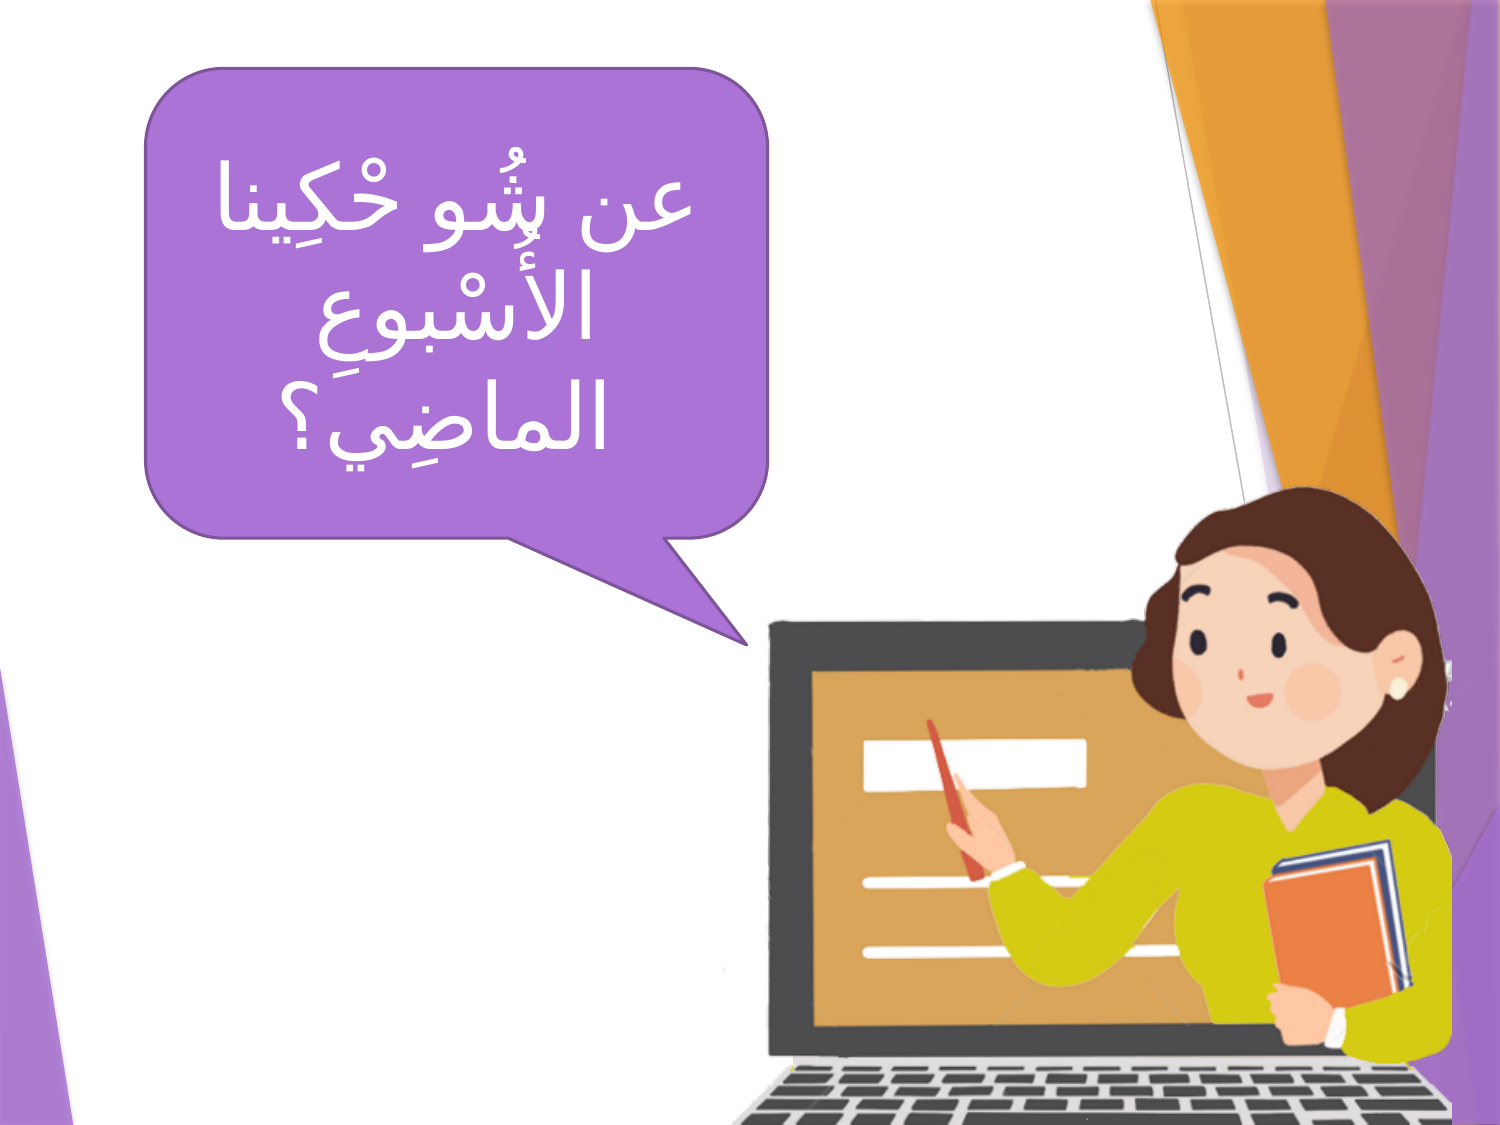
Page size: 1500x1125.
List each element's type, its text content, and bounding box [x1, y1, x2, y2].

text_box عن شُو حْكِينا الأُسْبوعِ الماضِي؟ [143, 66, 770, 634]
picture [723, 479, 1452, 1125]
